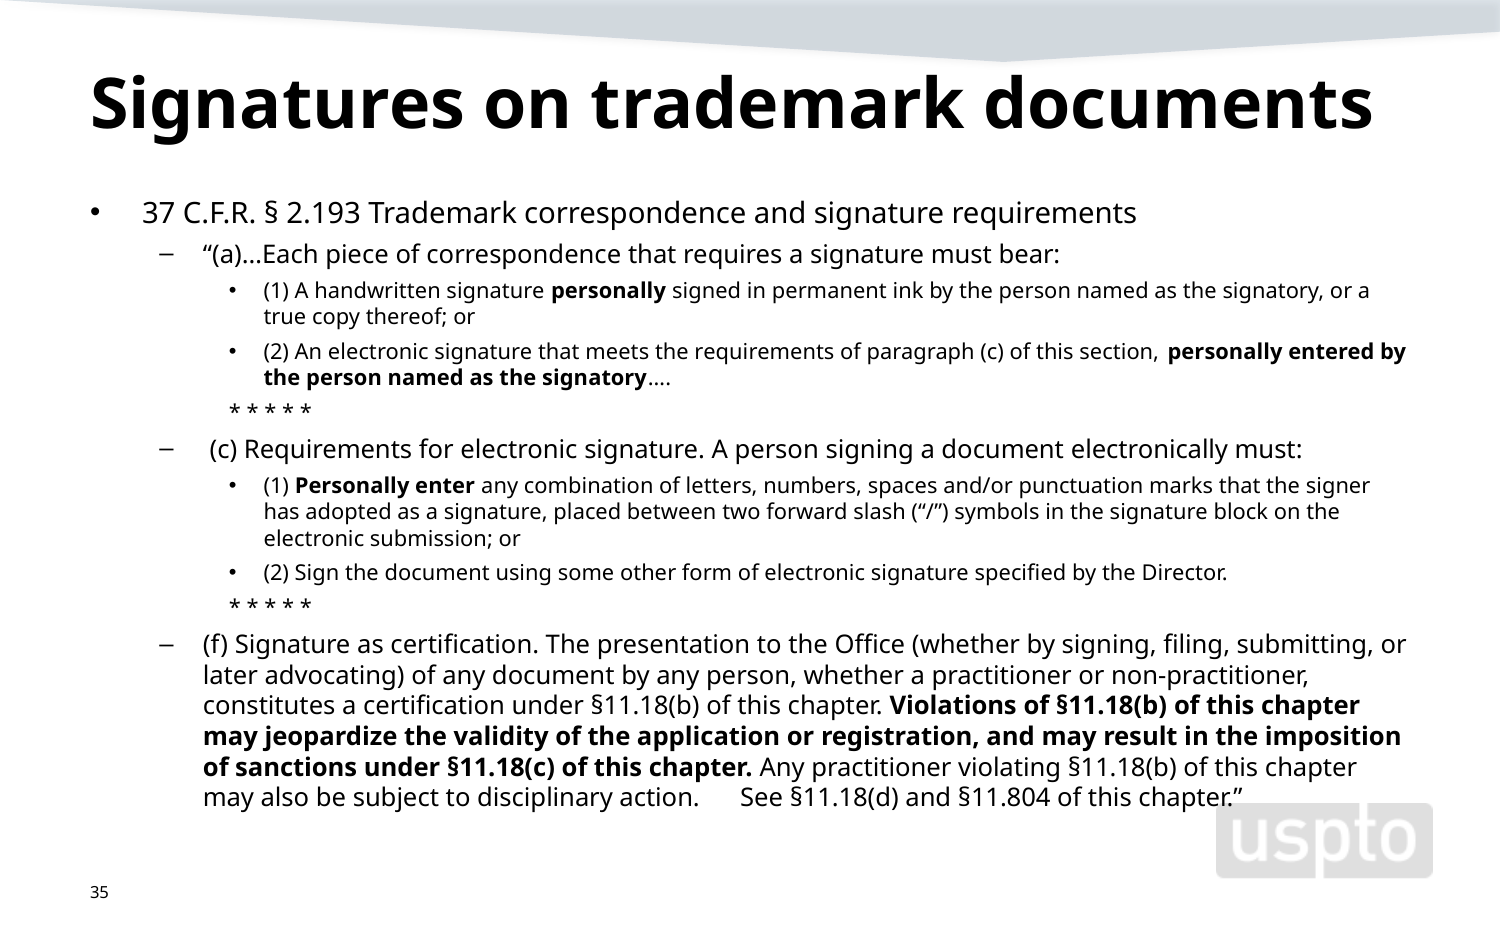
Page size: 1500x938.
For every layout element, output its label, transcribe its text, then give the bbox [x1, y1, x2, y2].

picture [1216, 803, 1433, 880]
slide_number 35 [75, 868, 413, 919]
title Signatures on trademark documents [75, 50, 1425, 186]
list 37 C.F.R. § 2.193 Trademark correspondence and signature requirements “(a)…Each piece of correspondence that requires a signature must bear: (1) A handwritten signature personally signed in permanent ink by the person named as the signatory, or a true copy thereof; or (2) An electronic signature that meets the requirements of paragraph (c) of this section, personally entered by the person named as the signatory…. * * * * * (c) Requirements for electronic signature. A person signing a document electronically must: (1) Personally enter any combination of letters, numbers, spaces and/or punctuation marks that the signer has adopted as a signature, placed between two forward slash (“/”) symbols in the signature block on the electronic submission; or (2) Sign the document using some other form of electronic signature specified by the Director. * * * * * (f) Signature as certification. The presentation to the Office (whether by signing, filing, submitting, or later advocating) of any document by any person, whether a practitioner or non-practitioner, constitutes a certification under §11.18(b) of this chapter. Violations of §11.18(b) of this chapter may jeopardize the validity of the application or registration, and may result in the imposition of sanctions under §11.18(c) of this chapter. Any practitioner violating §11.18(b) of this chapter may also be subject to disciplinary action. See §11.18(d) and §11.804 of this chapter.” [75, 186, 1425, 831]
